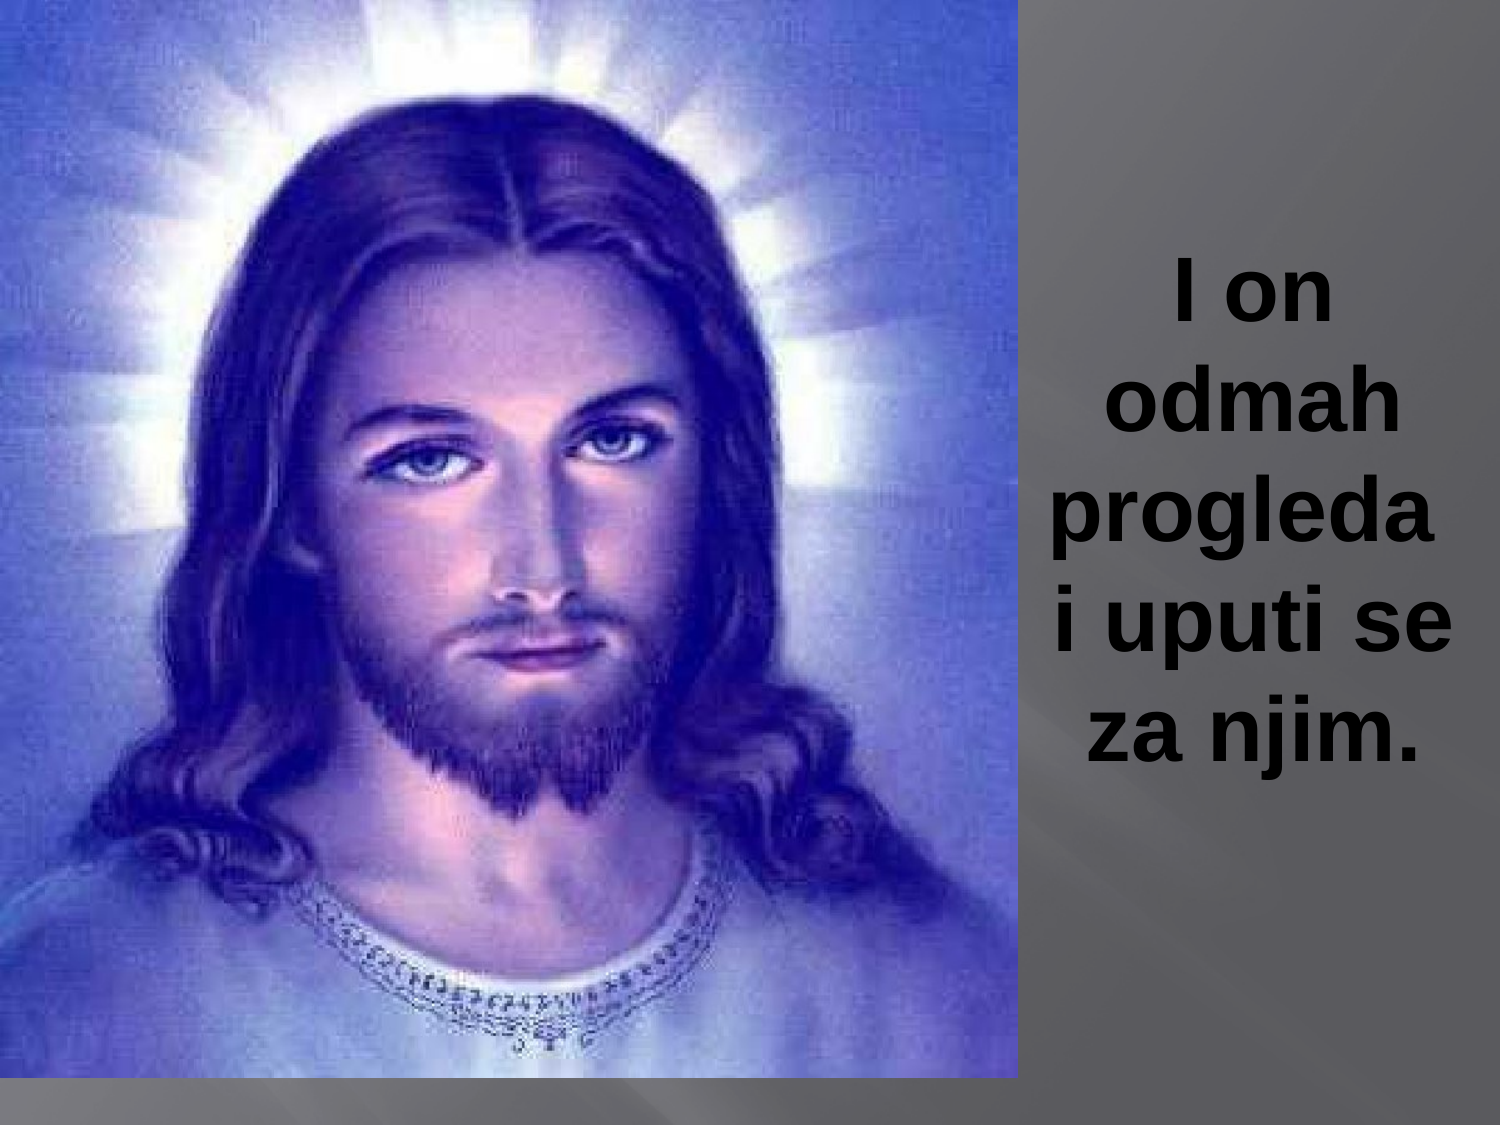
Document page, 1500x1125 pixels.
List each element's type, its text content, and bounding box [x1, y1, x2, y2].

picture [0, 0, 1018, 1079]
text_box I on odmah progleda i uputi se za njim. [1061, 222, 1500, 788]
